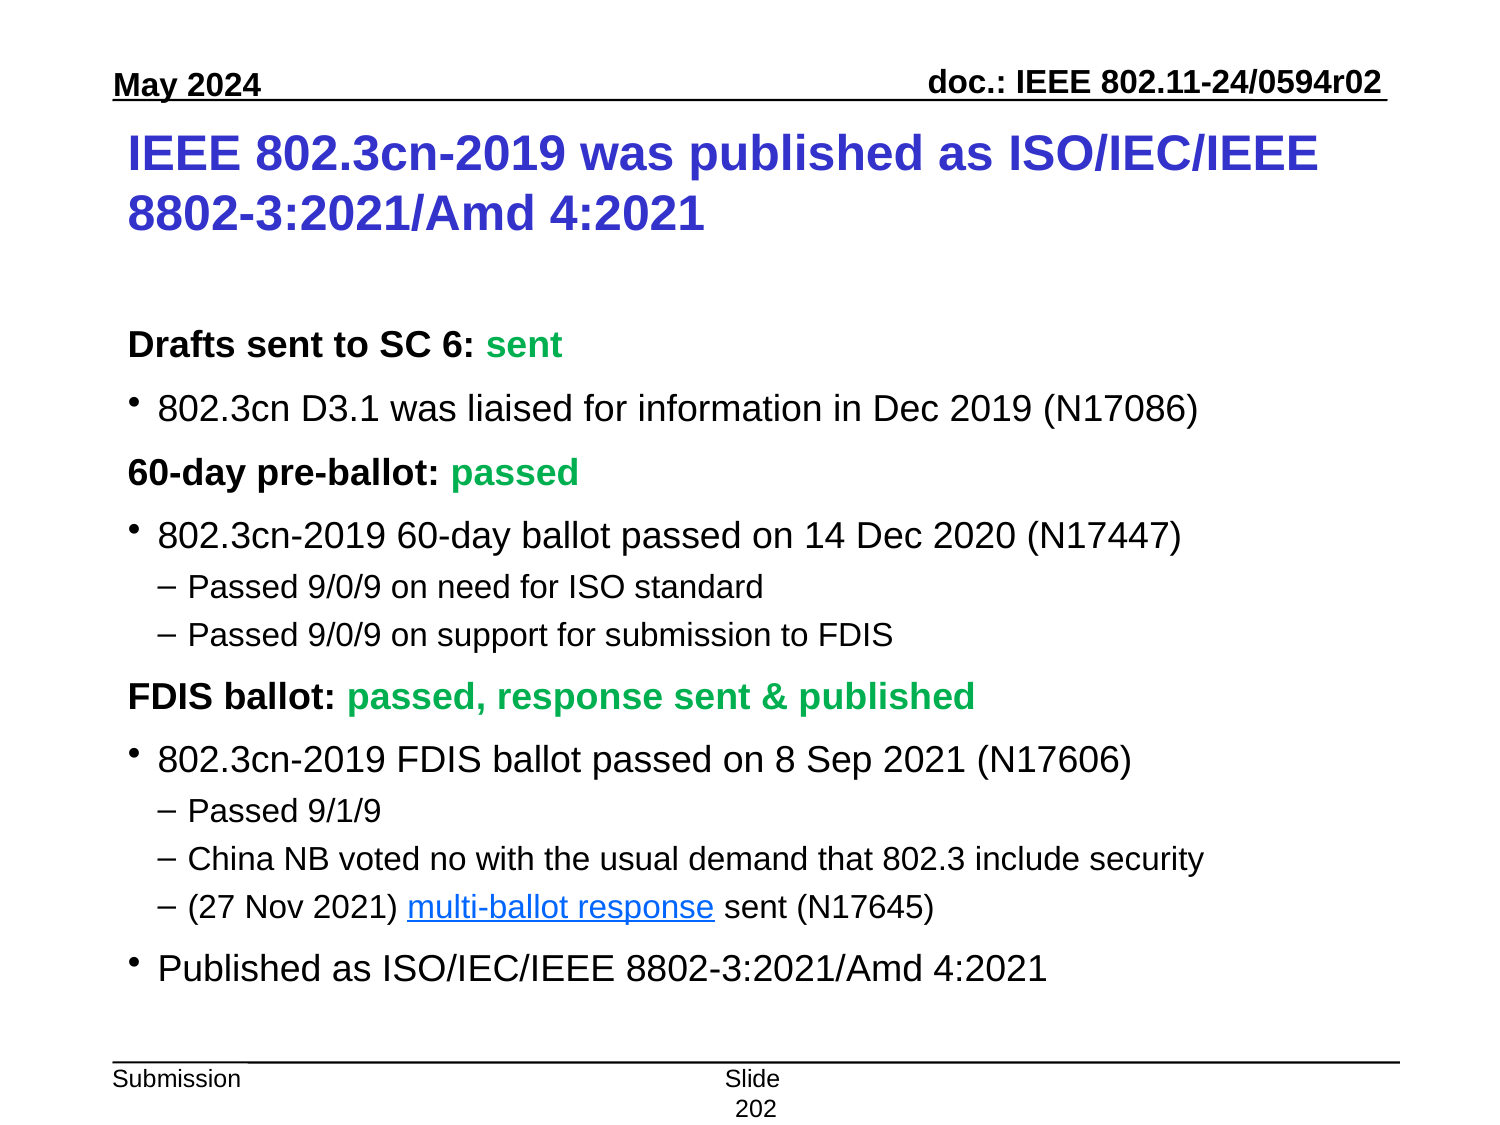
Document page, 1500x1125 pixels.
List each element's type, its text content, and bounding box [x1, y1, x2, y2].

list Drafts sent to SC 6: sent 802.3cn D3.1 was liaised for information in Dec 2019 (N17086) 60-day pre-ballot: passed 802.3cn-2019 60-day ballot passed on 14 Dec 2020 (N17447) Passed 9/0/9 on need for ISO standard Passed 9/0/9 on support for submission to FDIS FDIS ballot: passed, response sent & published 802.3cn-2019 FDIS ballot passed on 8 Sep 2021 (N17606) Passed 9/1/9 China NB voted no with the usual demand that 802.3 include security (27 Nov 2021) multi-ballot response sent (N17645) Published as ISO/IEC/IEEE 8802-3:2021/Amd 4:2021 [112, 312, 1388, 988]
title IEEE 802.3cn-2019 was published as ISO/IEC/IEEE 8802-3:2021/Amd 4:2021 [112, 112, 1388, 288]
slide_number Slide 202 [709, 1061, 803, 1093]
